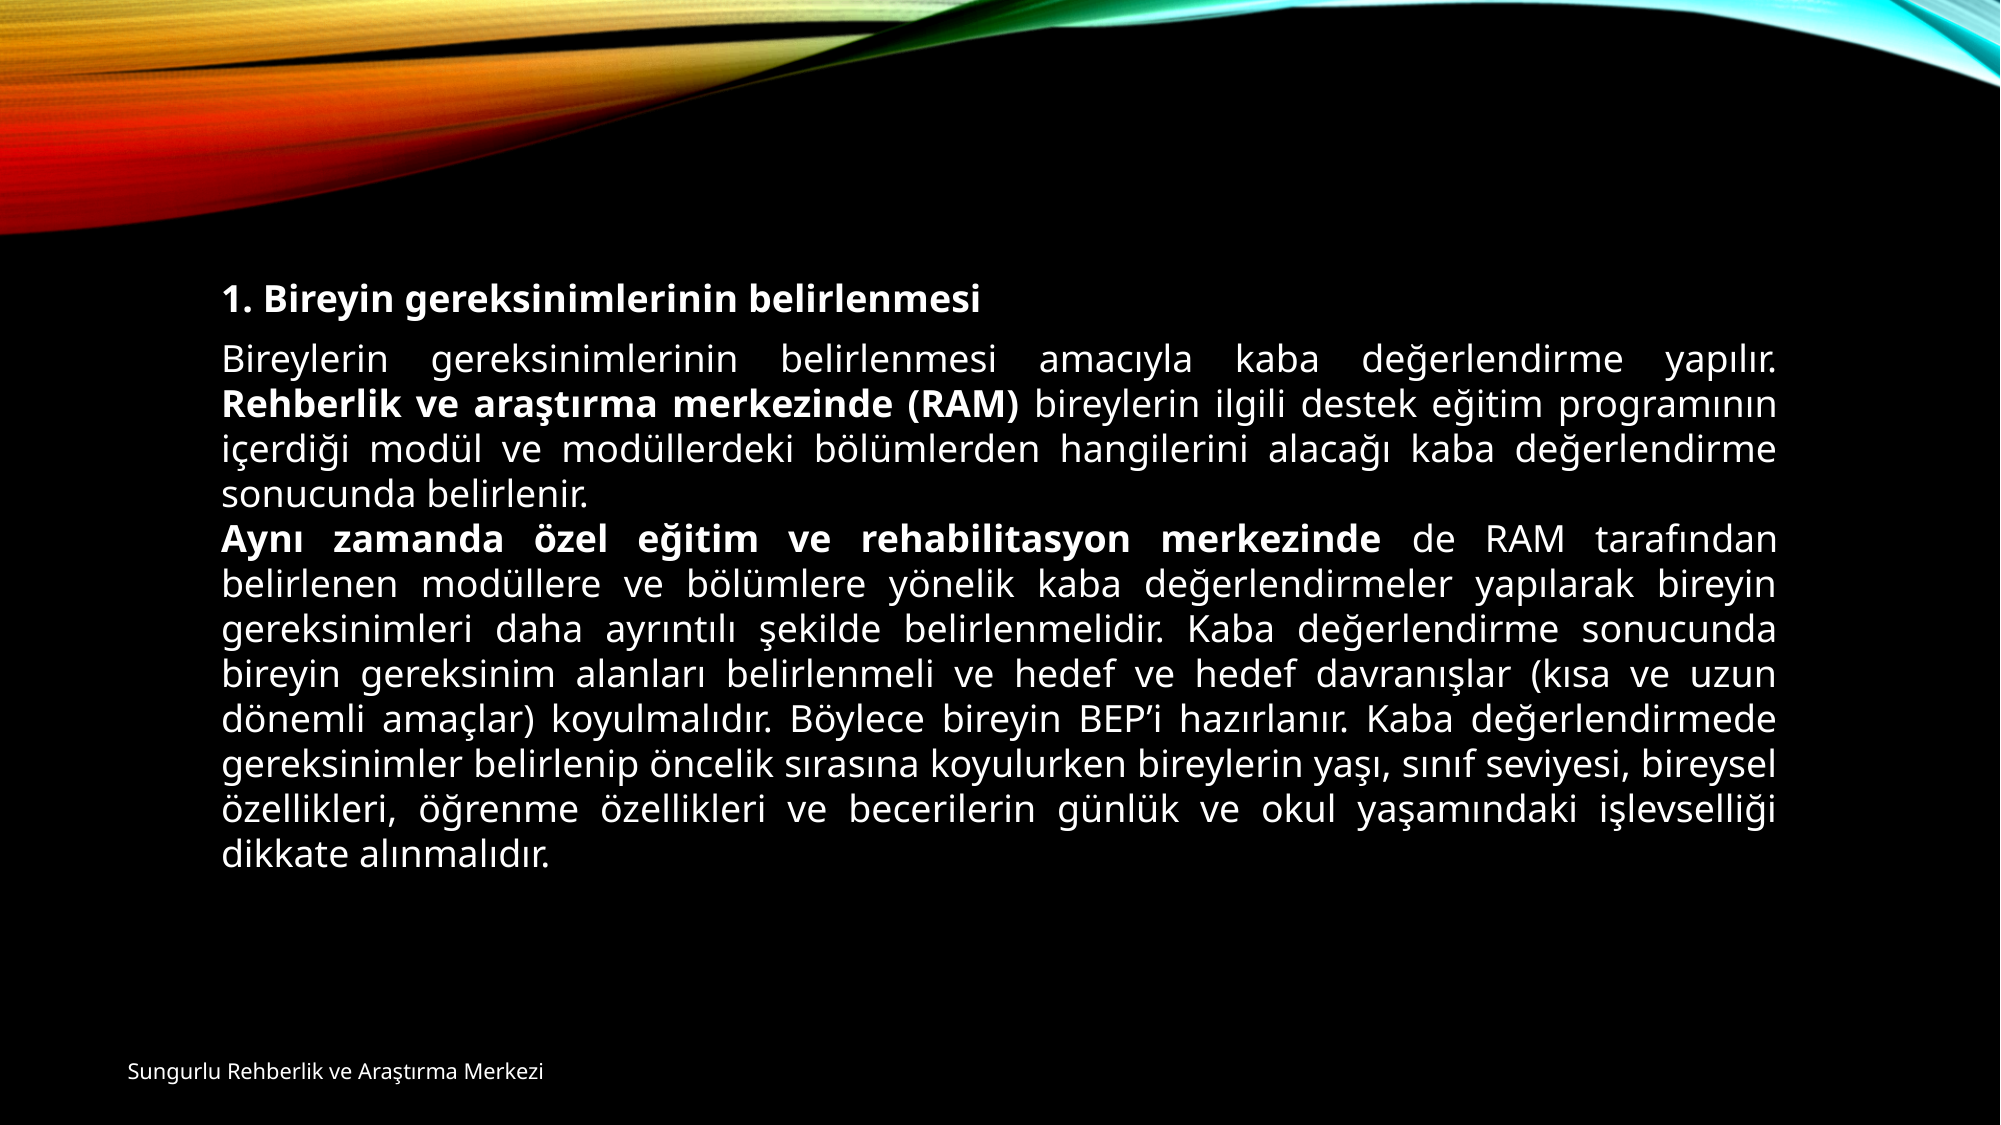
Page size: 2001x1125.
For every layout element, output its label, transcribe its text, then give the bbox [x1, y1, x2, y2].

text_box 1. Bireyin gereksinimlerinin belirlenmesi [206, 267, 1206, 327]
picture [0, 0, 2000, 237]
footer Sungurlu Rehberlik ve Araştırma Merkezi [112, 1042, 1388, 1103]
text_box Bireylerin gereksinimlerinin belirlenmesi amacıyla kaba değerlendirme yapılır. Rehberlik ve araştırma merkezinde (RAM) bireylerin ilgili destek eğitim programının içerdiği modül ve modüllerdeki bölümlerden hangilerini alacağı kaba değerlendirme sonucunda belirlenir. Aynı zamanda özel eğitim ve rehabilitasyon merkezinde de RAM tarafından belirlenen modüllere ve bölümlere yönelik kaba değerlendirmeler yapılarak bireyin gereksinimleri daha ayrıntılı şekilde belirlenmelidir. Kaba değerlendirme sonucunda bireyin gereksinim alanları belirlenmeli ve hedef ve hedef davranışlar (kısa ve uzun dönemli amaçlar) koyulmalıdır. Böylece bireyin BEP’i hazırlanır. Kaba değerlendirmede gereksinimler belirlenip öncelik sırasına koyulurken bireylerin yaşı, sınıf seviyesi, bireysel özellikleri, öğrenme özellikleri ve becerilerin günlük ve okul yaşamındaki işlevselliği dikkate alınmalıdır. [206, 327, 1794, 883]
